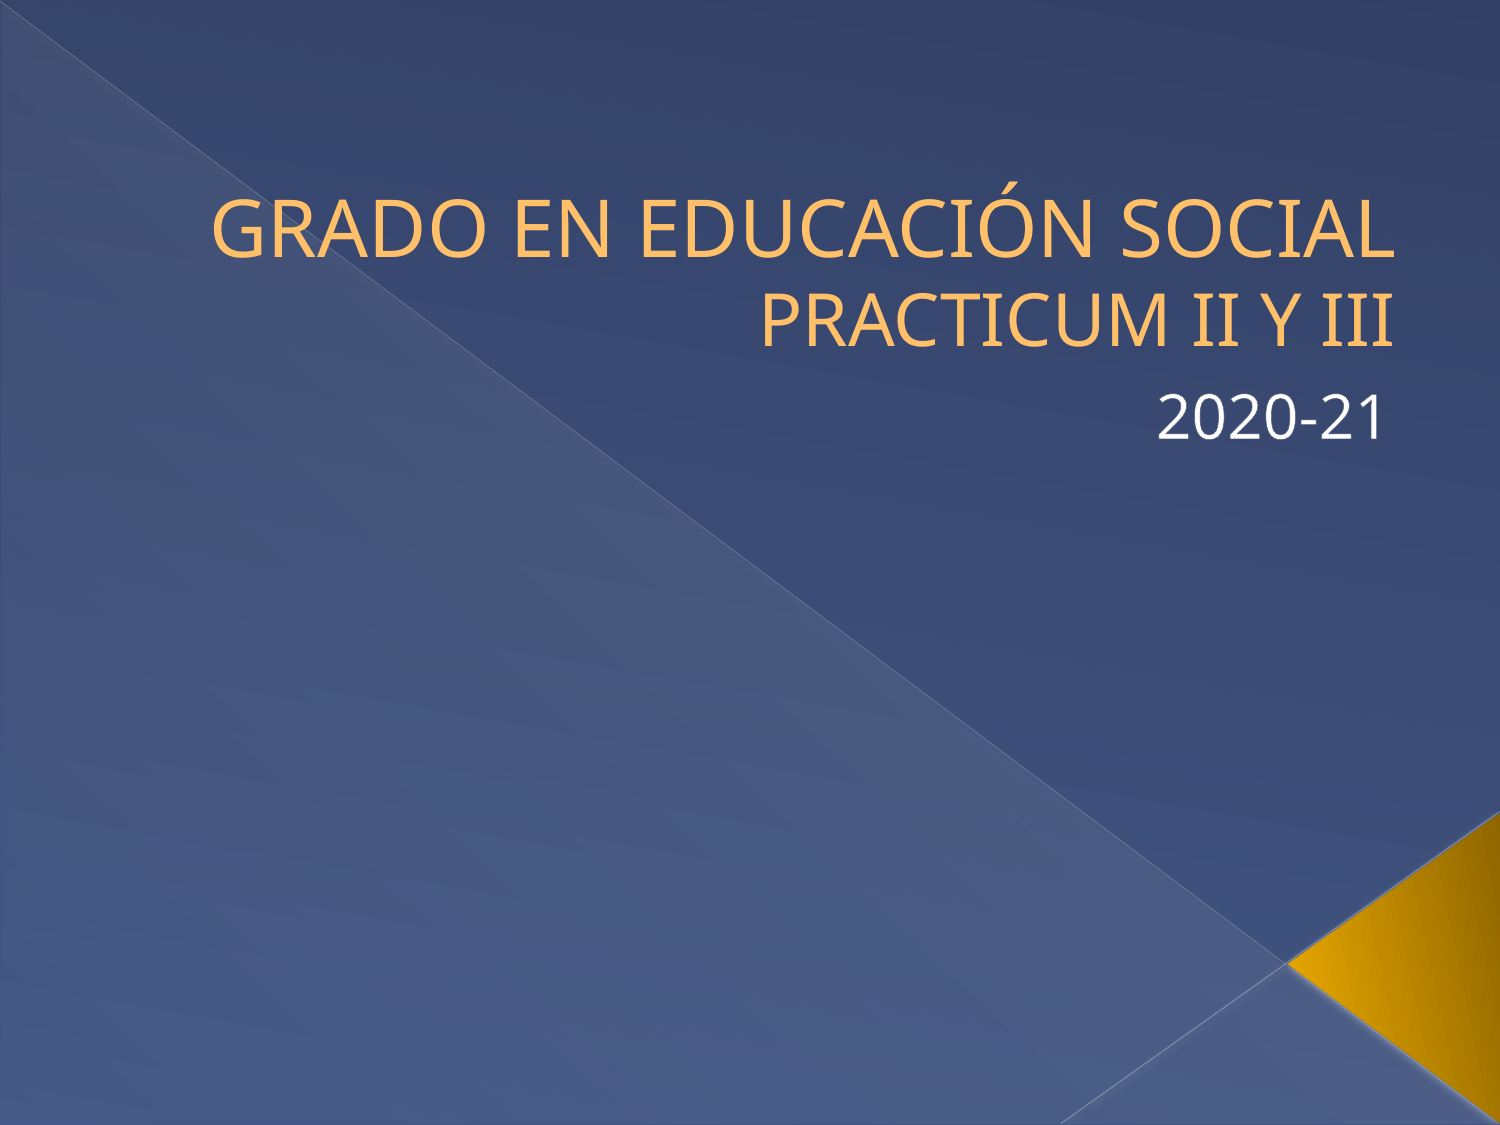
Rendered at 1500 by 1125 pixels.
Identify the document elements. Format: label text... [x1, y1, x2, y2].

title GRADO EN EDUCACIÓN SOCIAL PRACTICUM II Y III [88, 127, 1412, 369]
subtitle 2020-21 [88, 369, 1412, 657]
